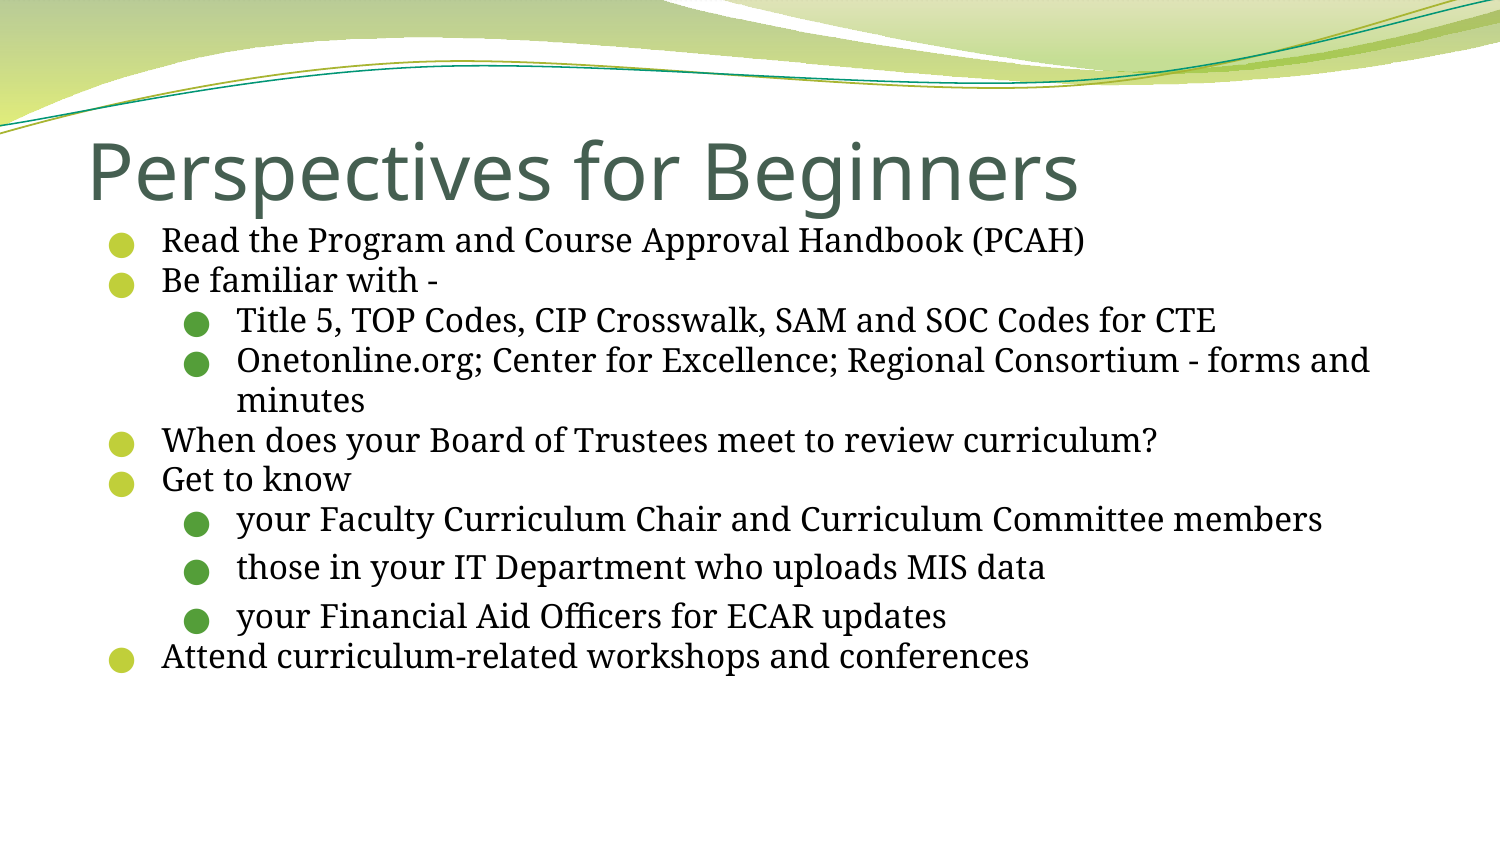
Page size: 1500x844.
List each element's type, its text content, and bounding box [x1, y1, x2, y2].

list Read the Program and Course Approval Handbook (PCAH) Be familiar with - Title 5, TOP Codes, CIP Crosswalk, SAM and SOC Codes for CTE Onetonline.org; Center for Excellence; Regional Consortium - forms and minutes When does your Board of Trustees meet to review curriculum? Get to know your Faculty Curriculum Chair and Curriculum Committee members those in your IT Department who uploads MIS data your Financial Aid Officers for ECAR updates Attend curriculum-related workshops and conferences [75, 228, 1425, 748]
title Perspectives for Beginners [75, 86, 1425, 228]
